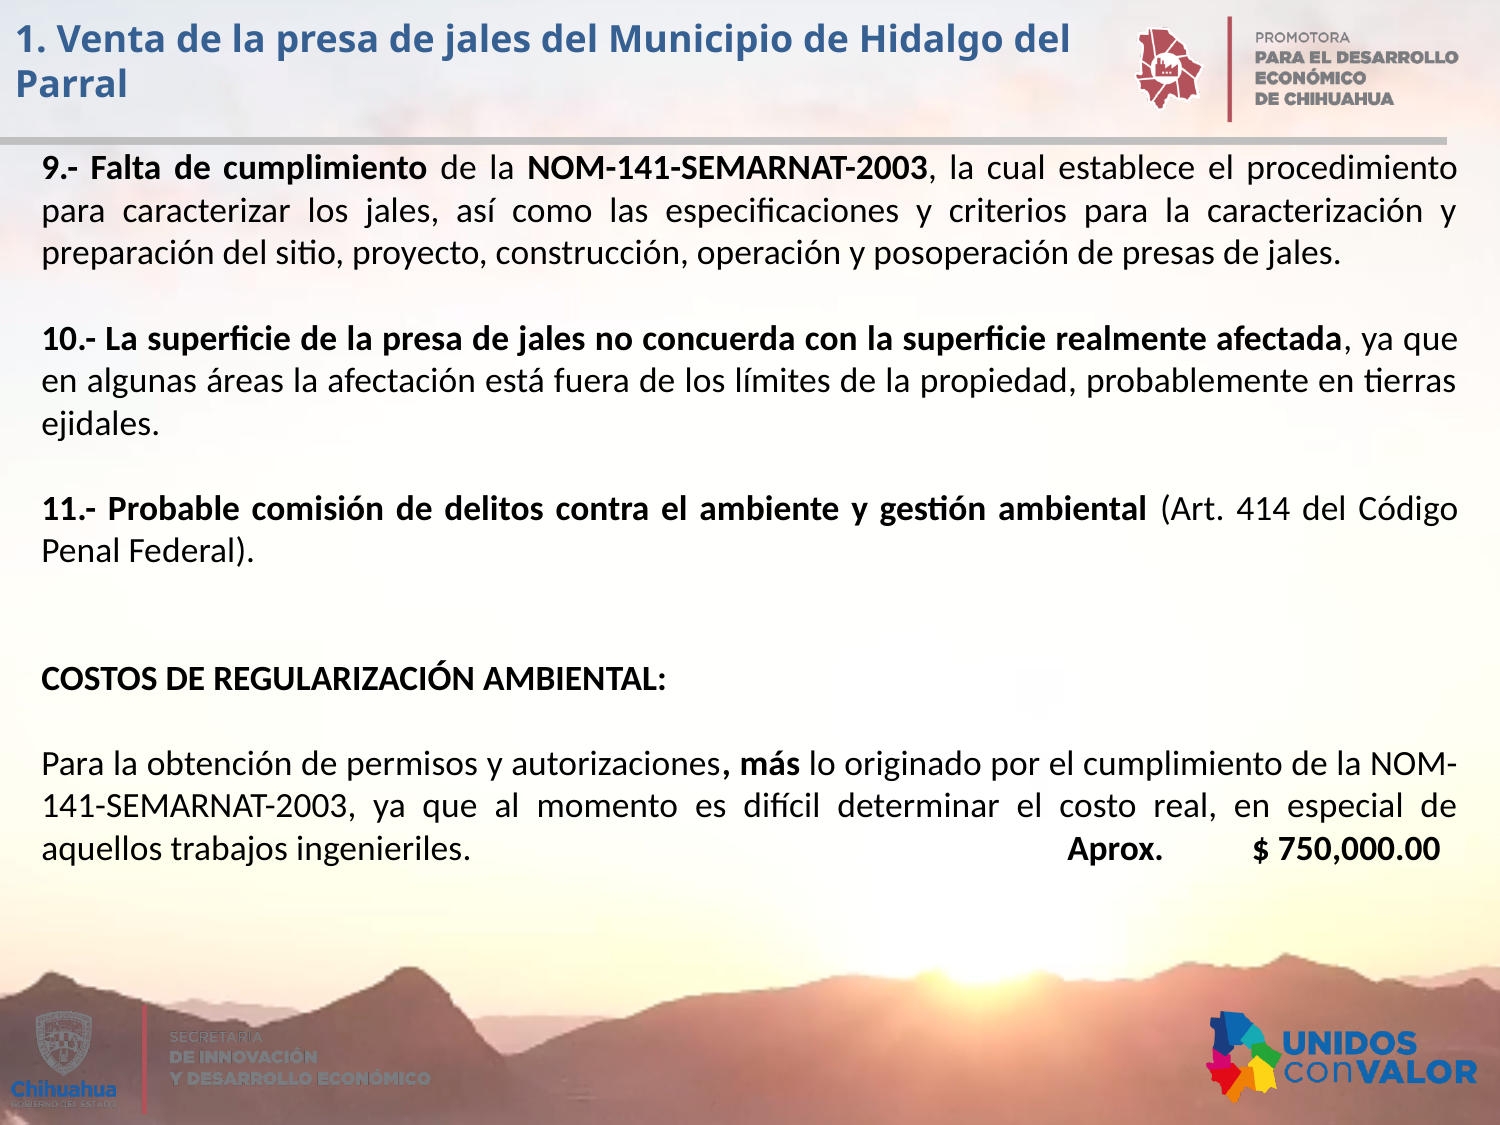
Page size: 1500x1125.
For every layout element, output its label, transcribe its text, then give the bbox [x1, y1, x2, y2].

text_box [0, 135, 1449, 147]
text_box 9.- Falta de cumplimiento de la NOM-141-SEMARNAT-2003, la cual establece el procedimiento para caracterizar los jales, así como las especificaciones y criterios para la caracterización y preparación del sitio, proyecto, construcción, operación y posoperación de presas de jales. 10.- La superficie de la presa de jales no concuerda con la superficie realmente afectada, ya que en algunas áreas la afectación está fuera de los límites de la propiedad, probablemente en tierras ejidales. 11.- Probable comisión de delitos contra el ambiente y gestión ambiental (Art. 414 del Código Penal Federal). COSTOS DE REGULARIZACIÓN AMBIENTAL: Para la obtención de permisos y autorizaciones, más lo originado por el cumplimiento de la NOM-141-SEMARNAT-2003, ya que al momento es difícil determinar el costo real, en especial de aquellos trabajos ingenieriles. Aprox. $ 750,000.00 [26, 137, 1474, 988]
picture [0, 0, 1500, 1125]
text_box 1. Venta de la presa de jales del Municipio de Hidalgo del Parral [0, 7, 1111, 112]
